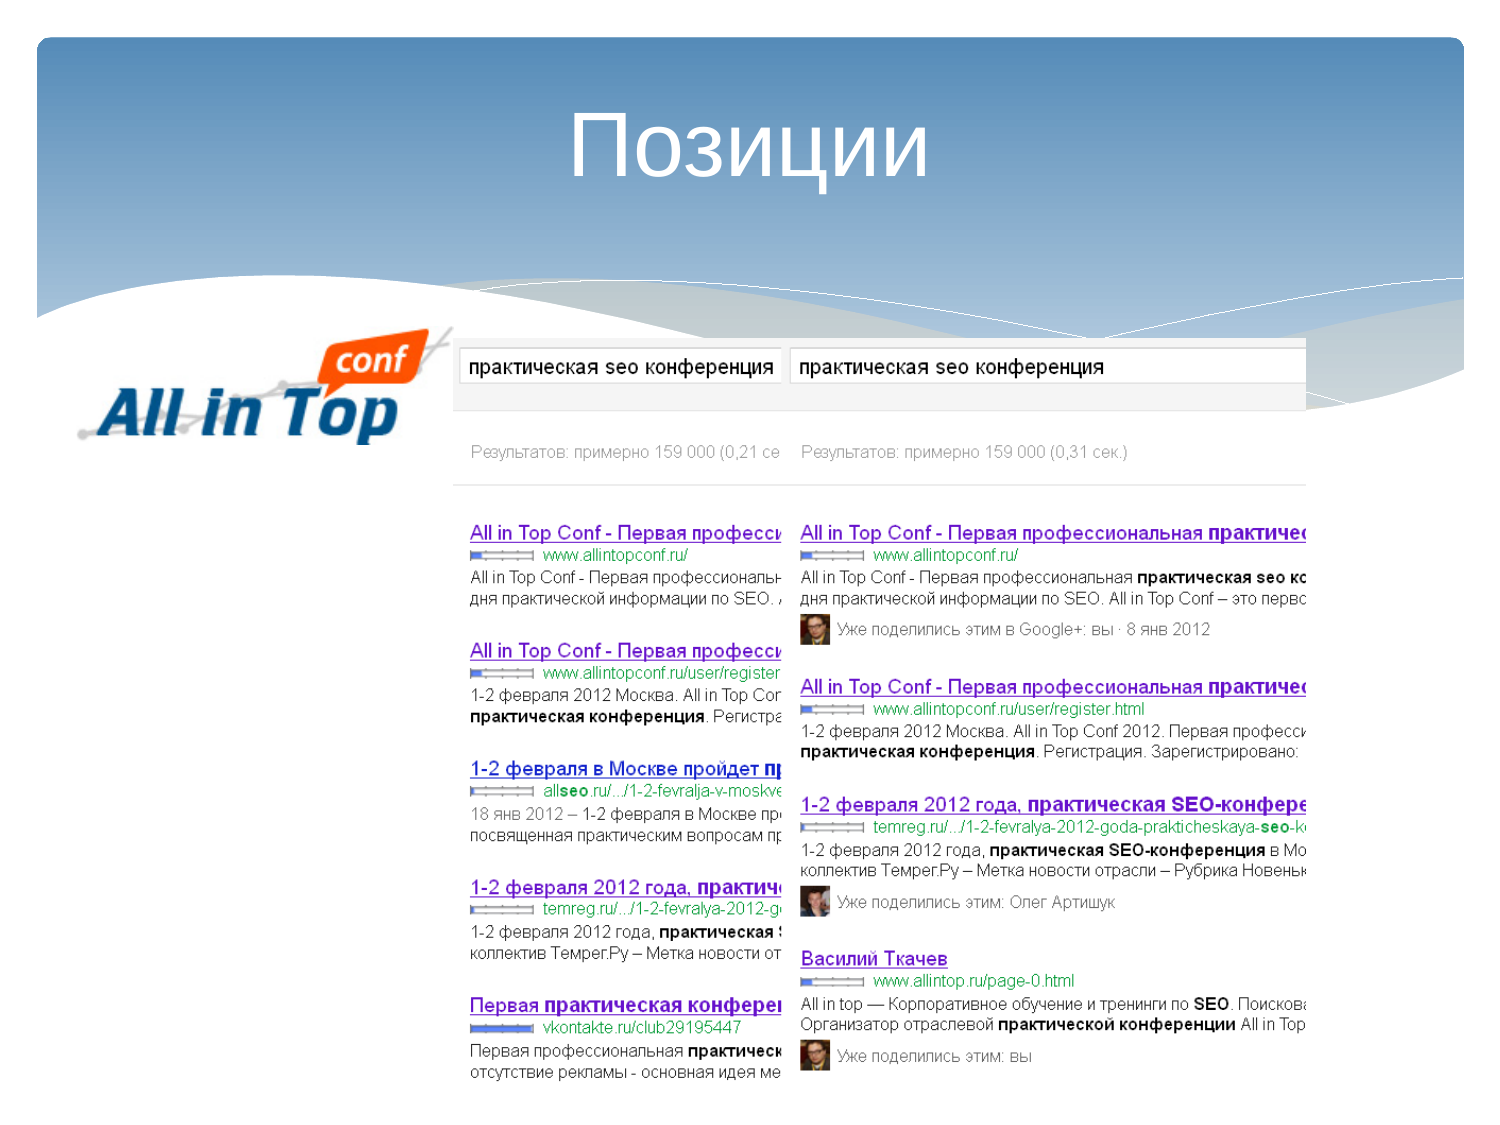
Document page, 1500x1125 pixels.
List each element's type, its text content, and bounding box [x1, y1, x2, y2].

title Позиции [75, 55, 1425, 225]
picture [76, 326, 1306, 1096]
